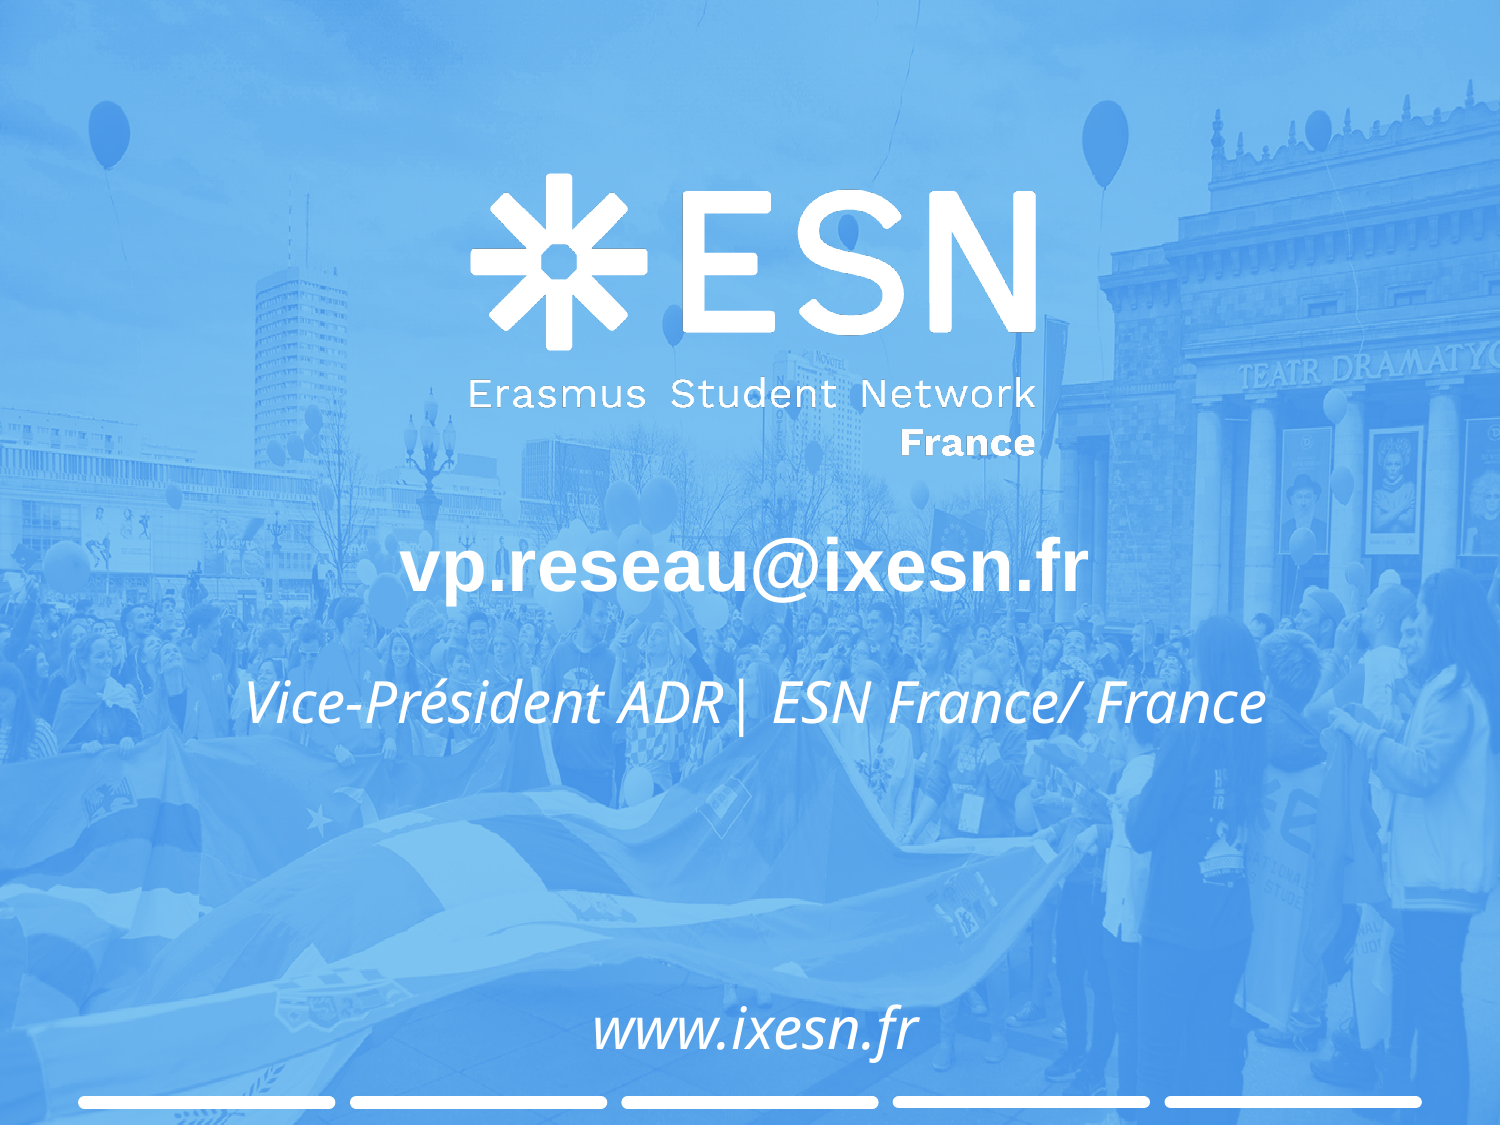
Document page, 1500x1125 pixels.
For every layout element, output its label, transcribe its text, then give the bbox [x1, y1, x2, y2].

list Vice-Président ADR| ESN France/ France [174, 653, 1300, 756]
picture [0, 0, 1500, 1125]
subtitle vp.reseau@ixesn.fr [182, 515, 1308, 619]
list www.ixesn.fr [455, 979, 1019, 1082]
